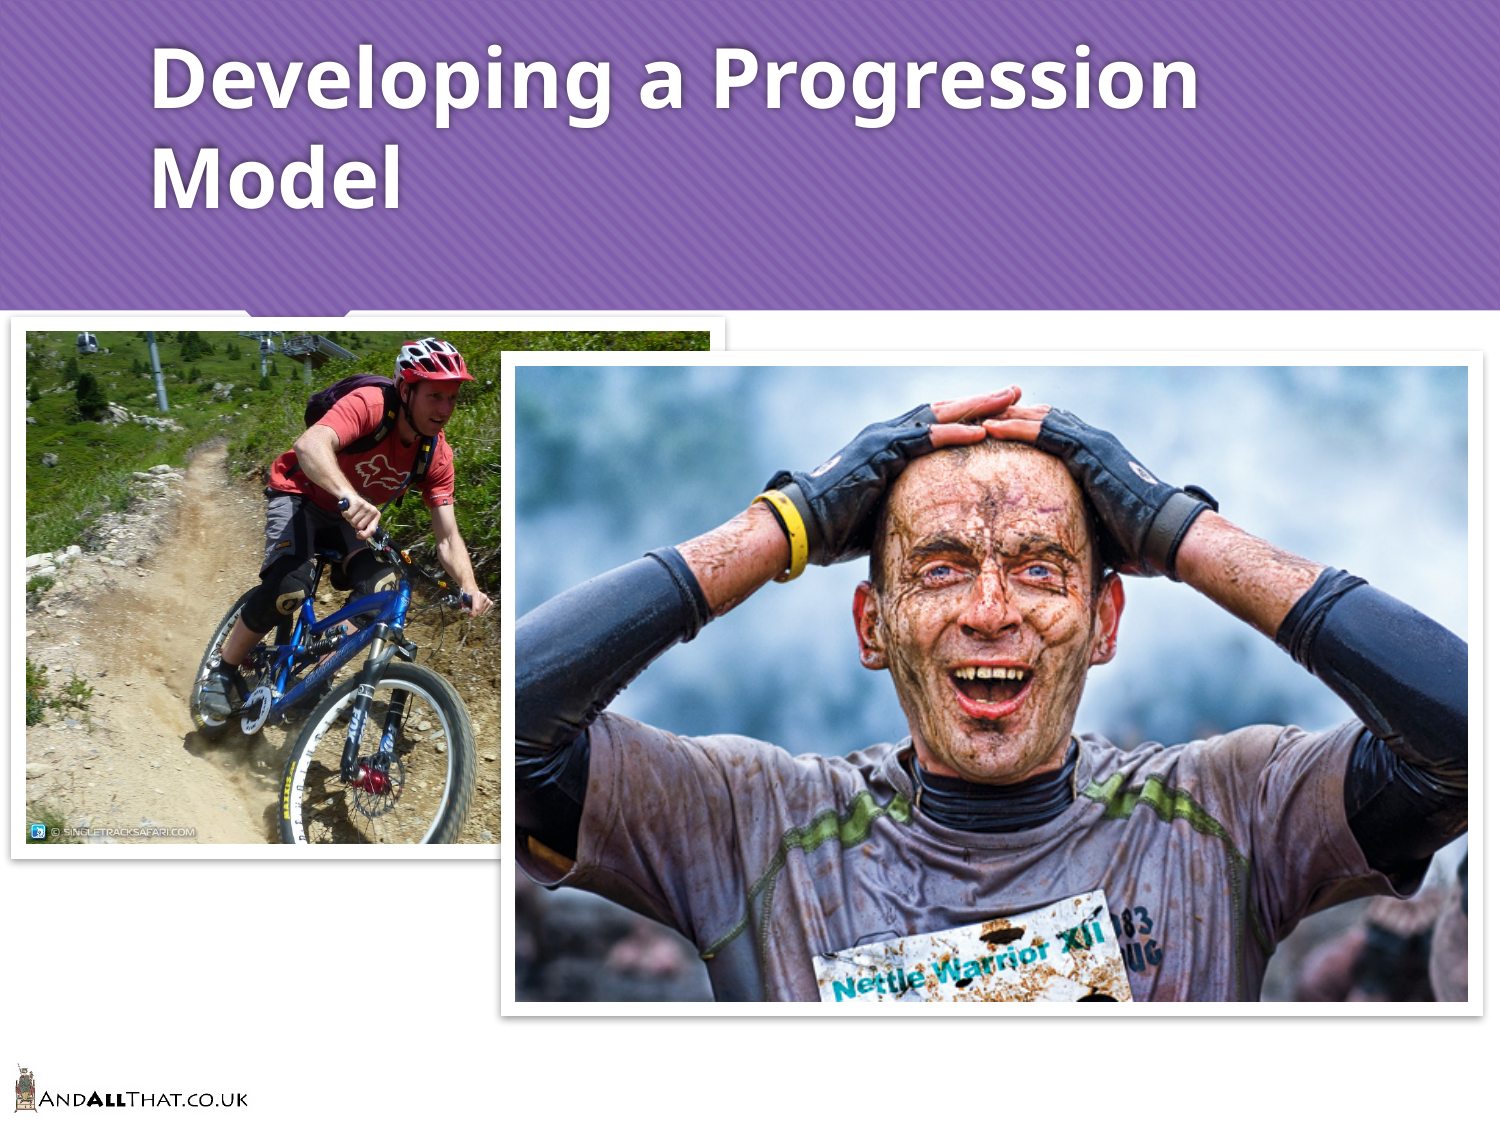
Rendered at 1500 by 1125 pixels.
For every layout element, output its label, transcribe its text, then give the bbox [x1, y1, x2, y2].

title Developing a Progression Model [132, 73, 1368, 233]
picture [2, 1051, 268, 1124]
picture [25, 330, 1469, 1003]
